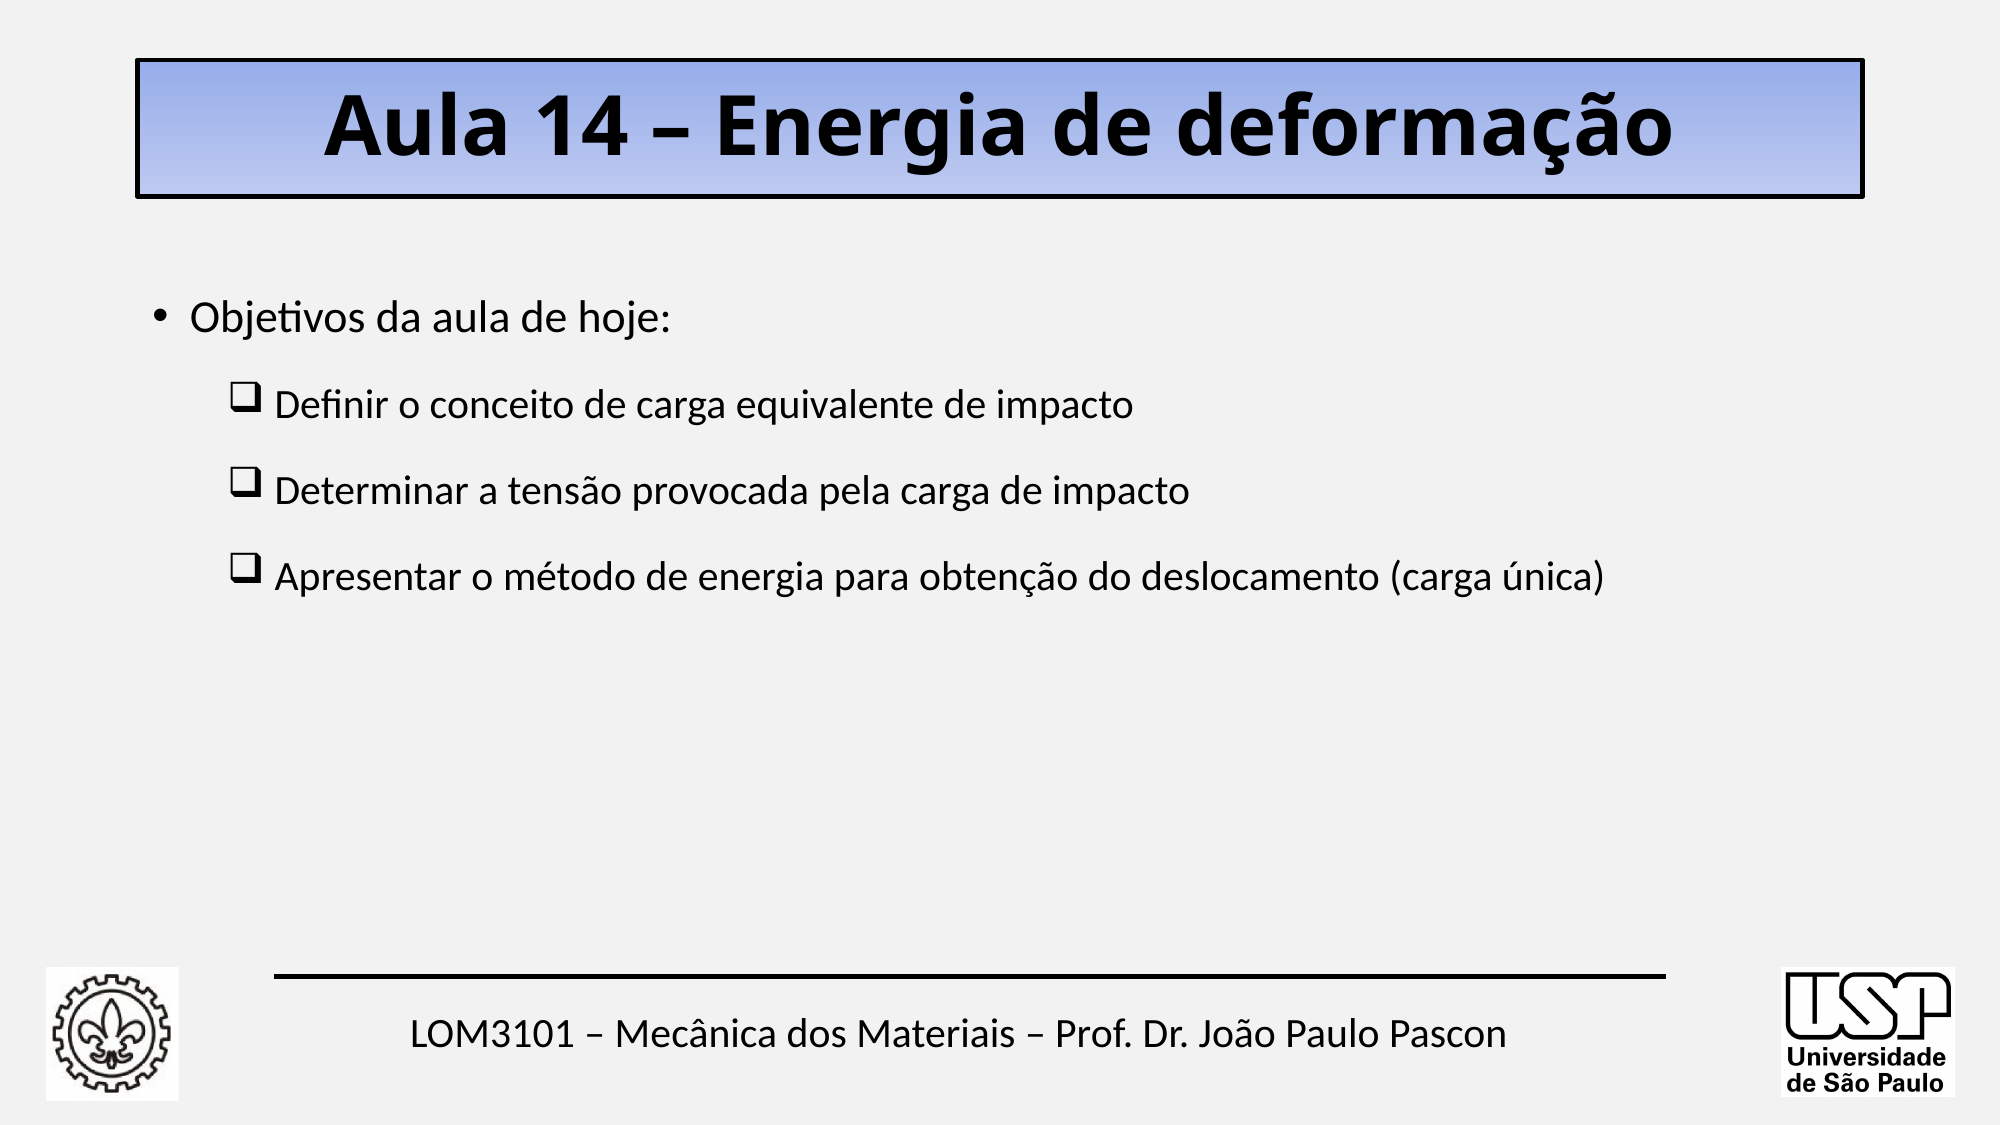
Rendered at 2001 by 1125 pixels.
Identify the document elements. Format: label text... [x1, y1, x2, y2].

list Objetivos da aula de hoje: Definir o conceito de carga equivalente de impacto Determinar a tensão provocada pela carga de impacto Apresentar o método de energia para obtenção do deslocamento (carga única) [137, 251, 1863, 944]
picture [1781, 967, 1955, 1097]
picture [45, 967, 179, 1101]
text_box LOM3101 – Mecânica dos Materiais – Prof. Dr. João Paulo Pascon [202, 998, 1716, 1064]
title Aula 14 – Energia de deformação [137, 59, 1863, 197]
